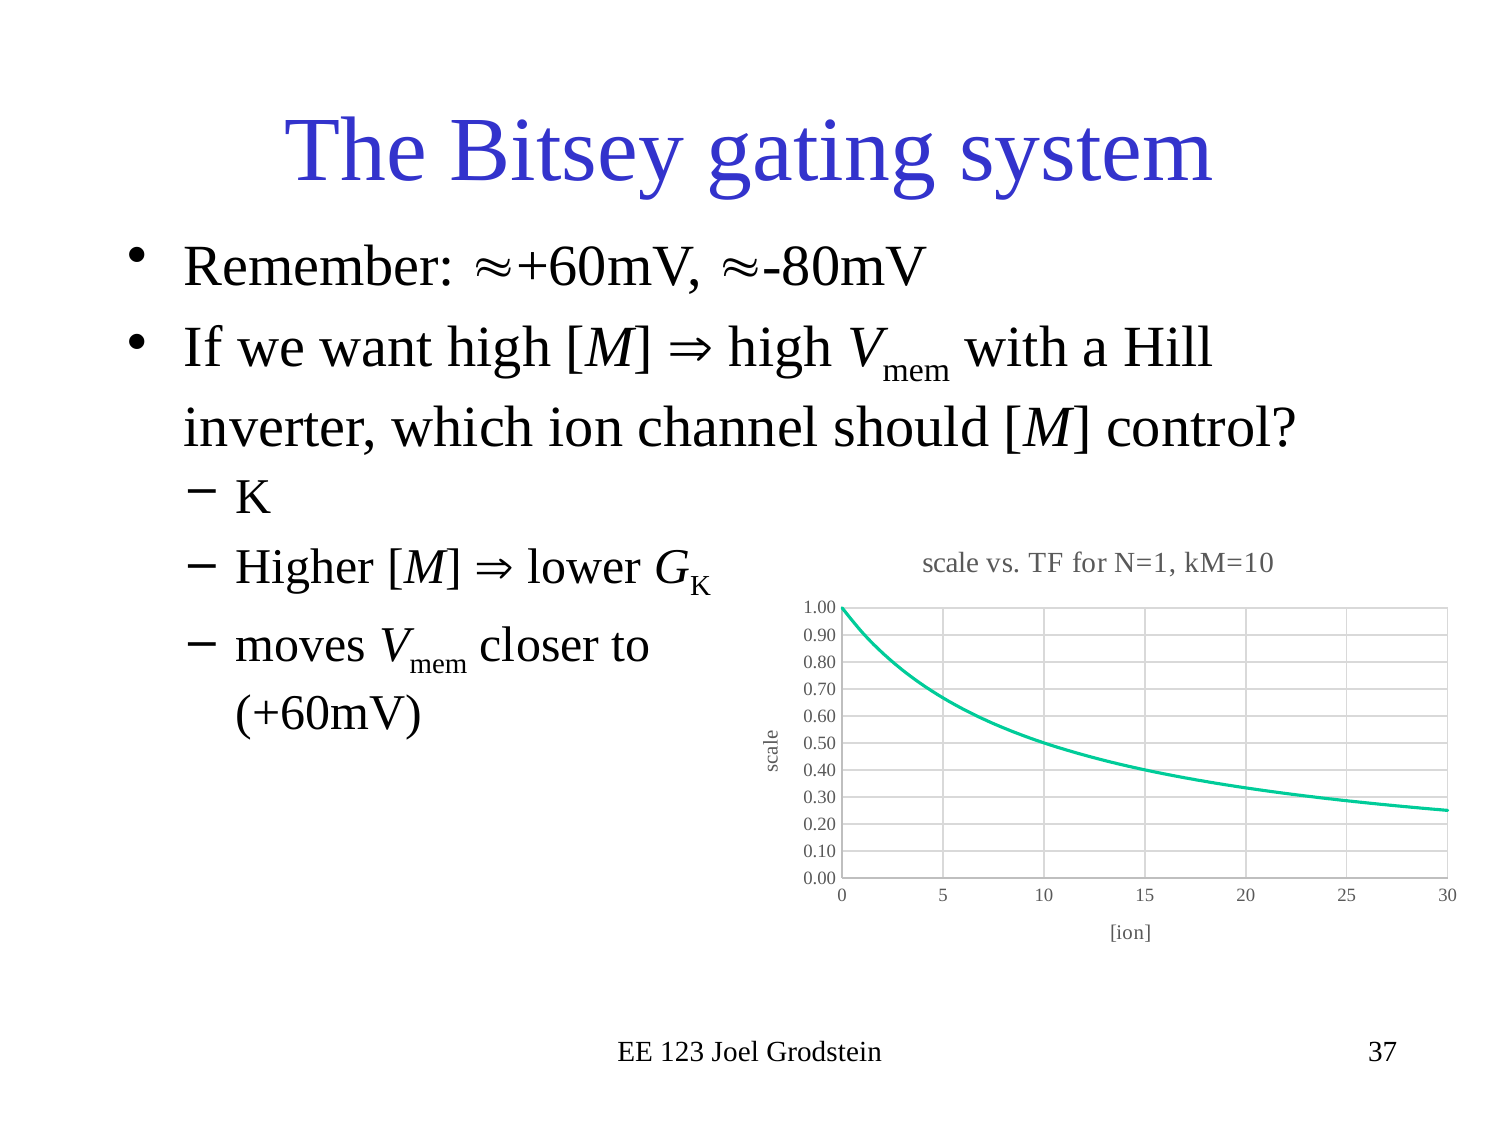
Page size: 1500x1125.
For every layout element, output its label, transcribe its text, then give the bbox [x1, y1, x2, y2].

title The Bitsey gating system [112, 50, 1388, 238]
chart [725, 520, 1473, 976]
footer EE 123 Joel Grodstein [512, 1024, 988, 1076]
